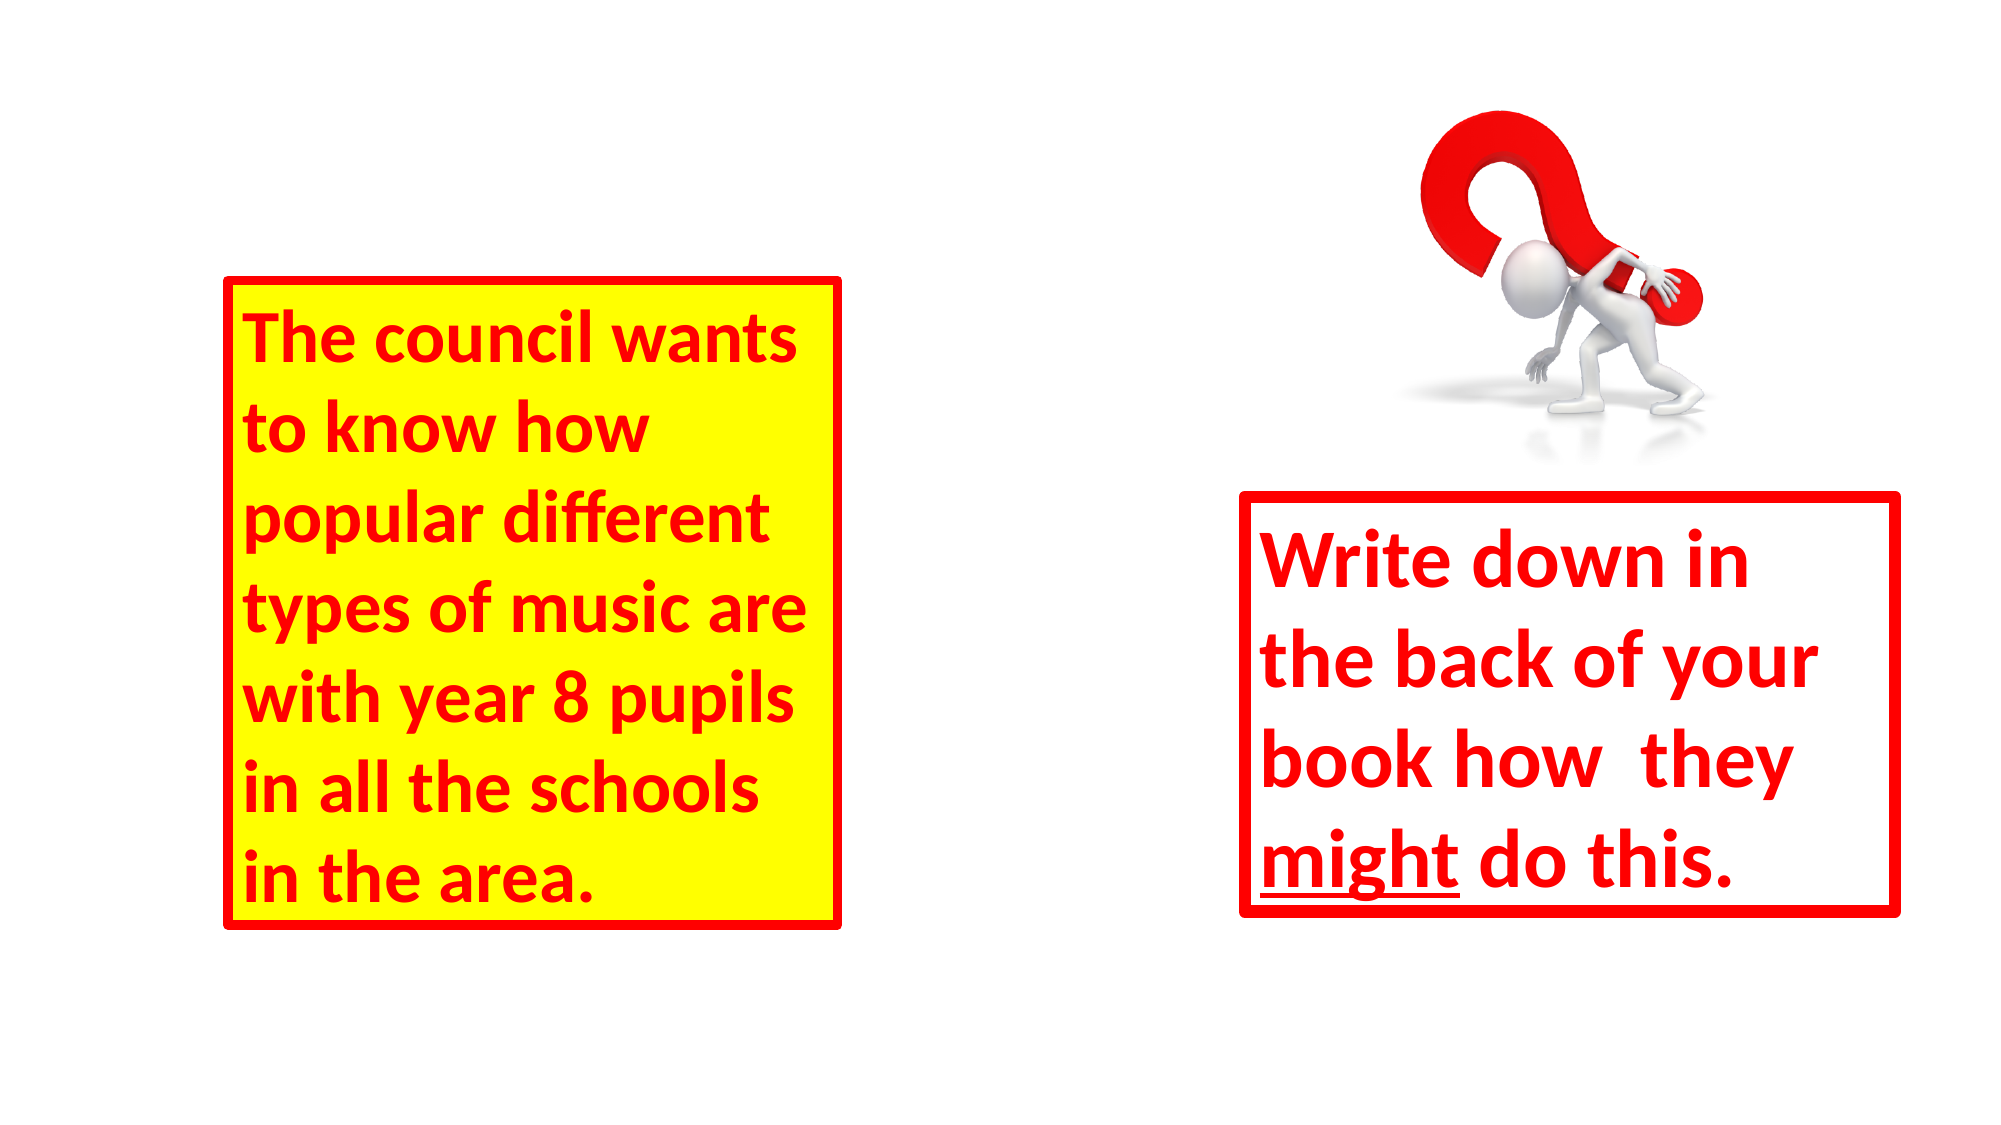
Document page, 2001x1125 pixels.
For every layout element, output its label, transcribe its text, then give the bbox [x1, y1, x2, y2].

text_box Write down in the back of your book how they might do this. [1244, 496, 1895, 912]
picture [1388, 102, 1752, 466]
text_box The council wants to know how popular different types of music are with year 8 pupils in all the schools in the area. [227, 280, 838, 925]
